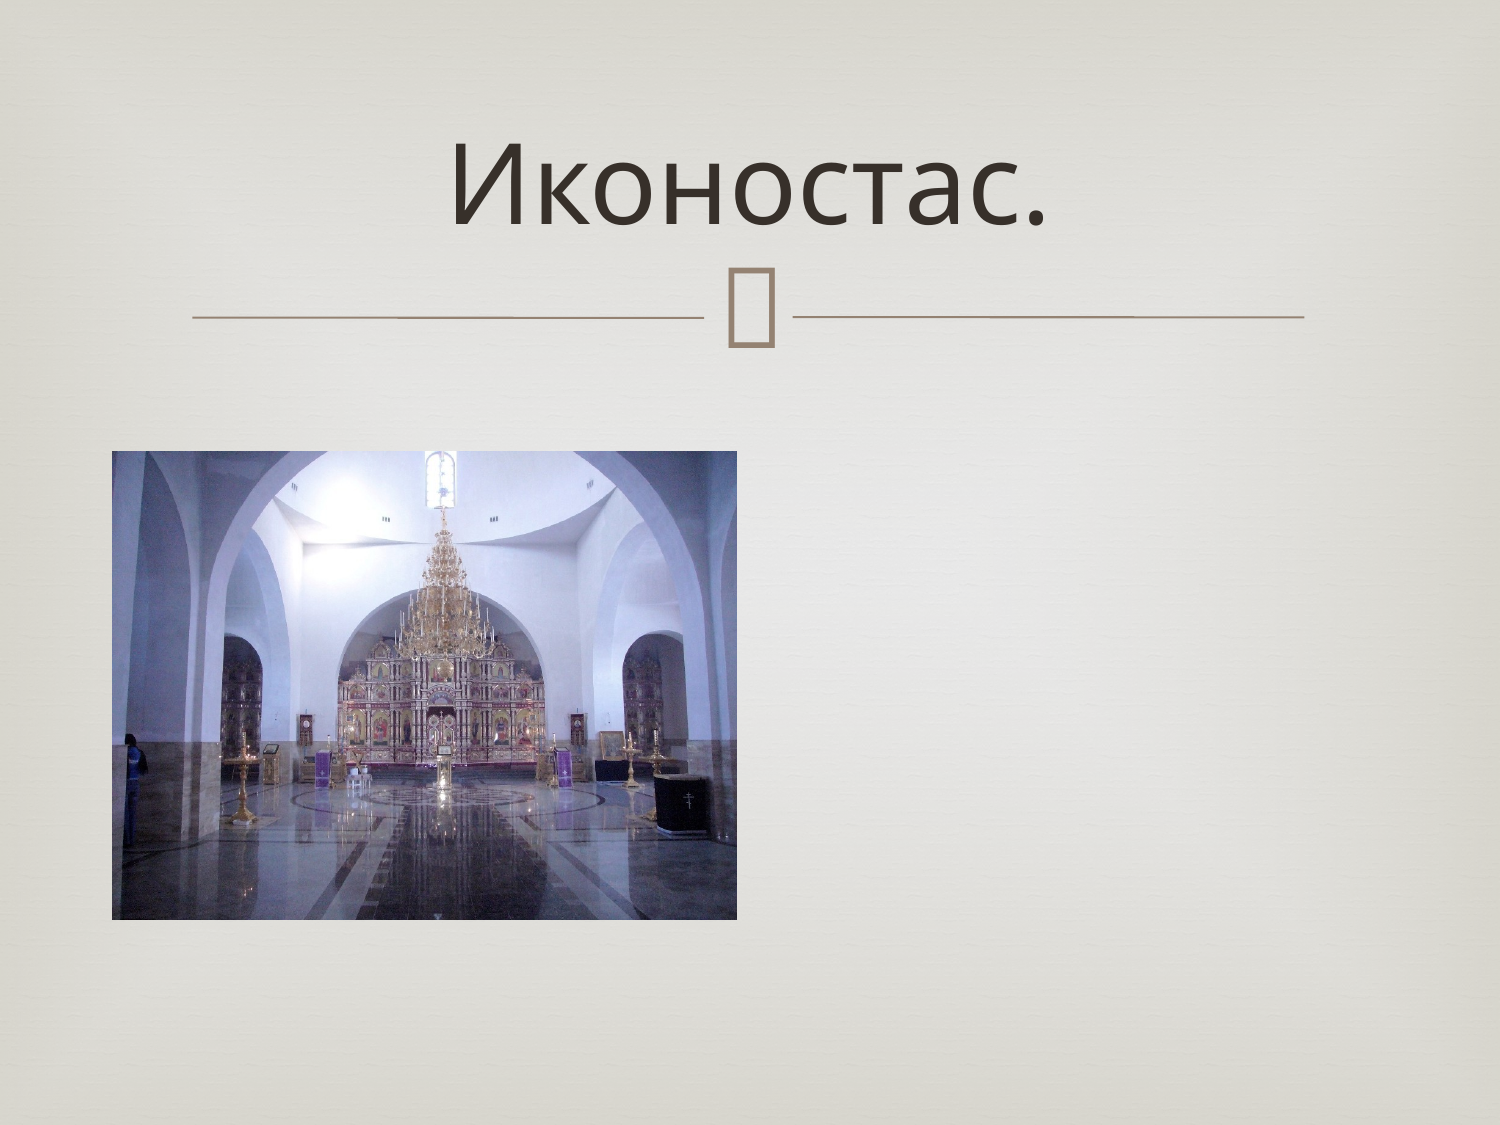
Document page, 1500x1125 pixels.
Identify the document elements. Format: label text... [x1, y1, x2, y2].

title Иконостас. [112, 93, 1386, 267]
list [111, 450, 737, 920]
